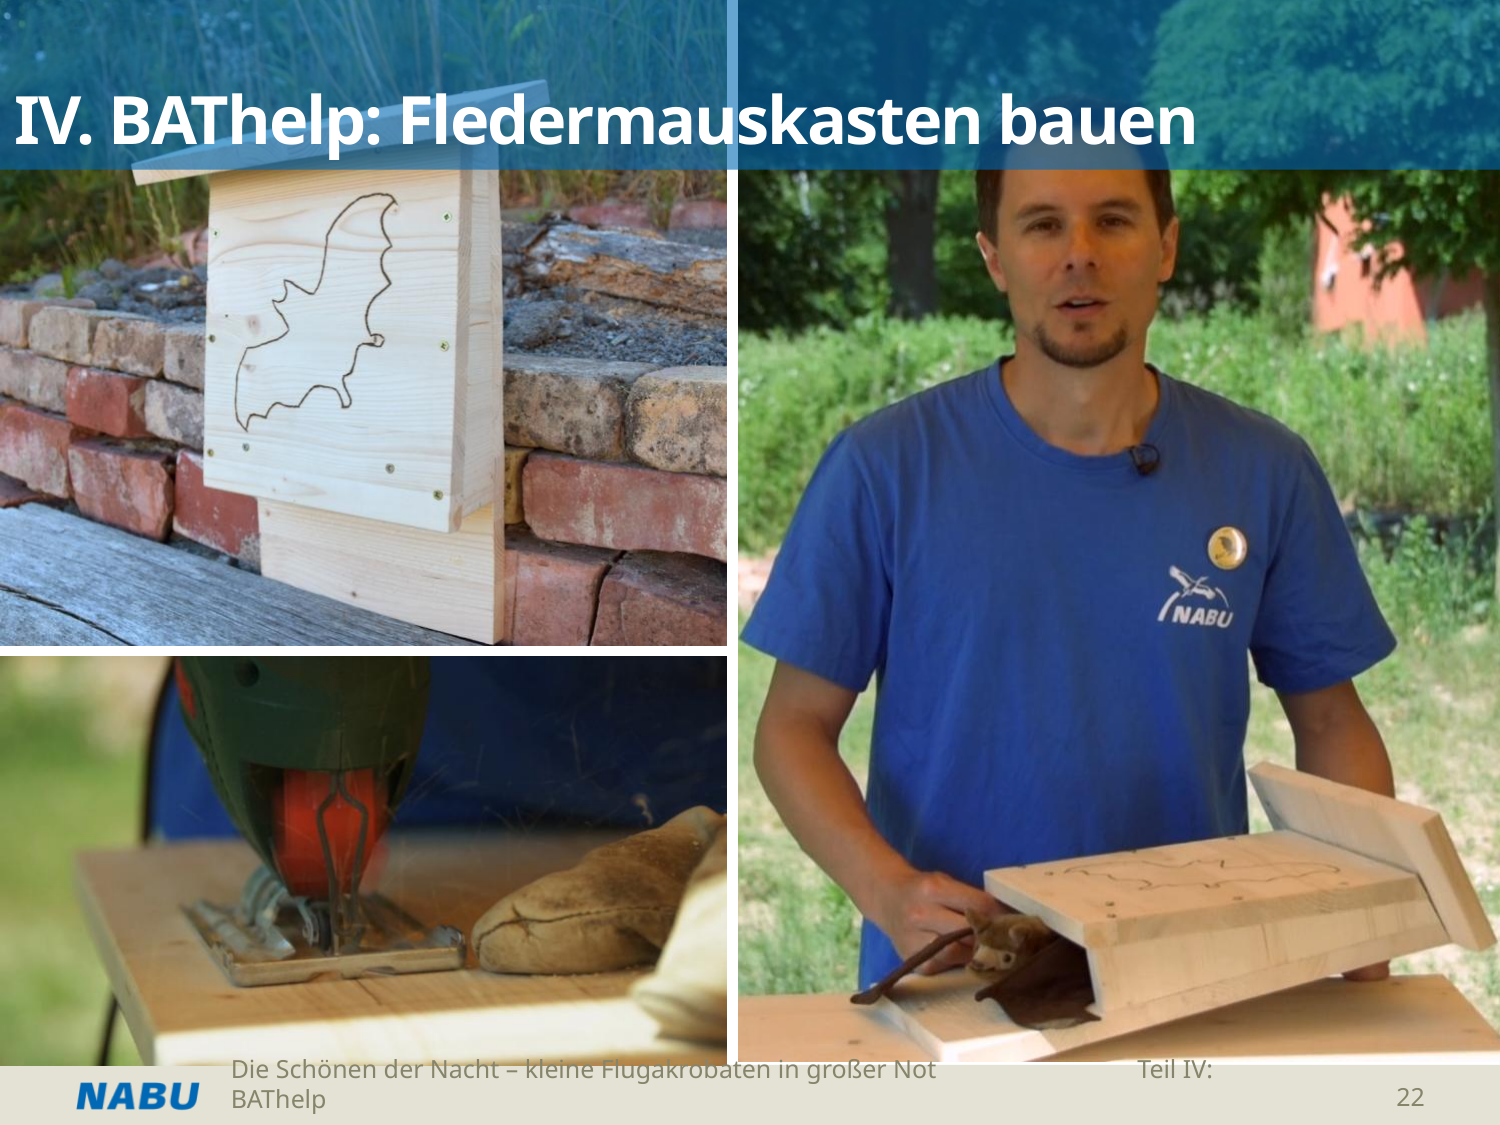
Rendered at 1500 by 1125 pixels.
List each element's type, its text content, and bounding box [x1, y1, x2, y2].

picture [0, 0, 727, 646]
picture [0, 656, 727, 1066]
picture [737, 0, 1500, 1062]
picture [75, 1081, 201, 1111]
slide_number 22 [1340, 1086, 1425, 1116]
footer Die Schönen der Nacht – kleine Flugakrobaten in großer Not Teil IV: BAThelp [230, 1074, 1306, 1114]
